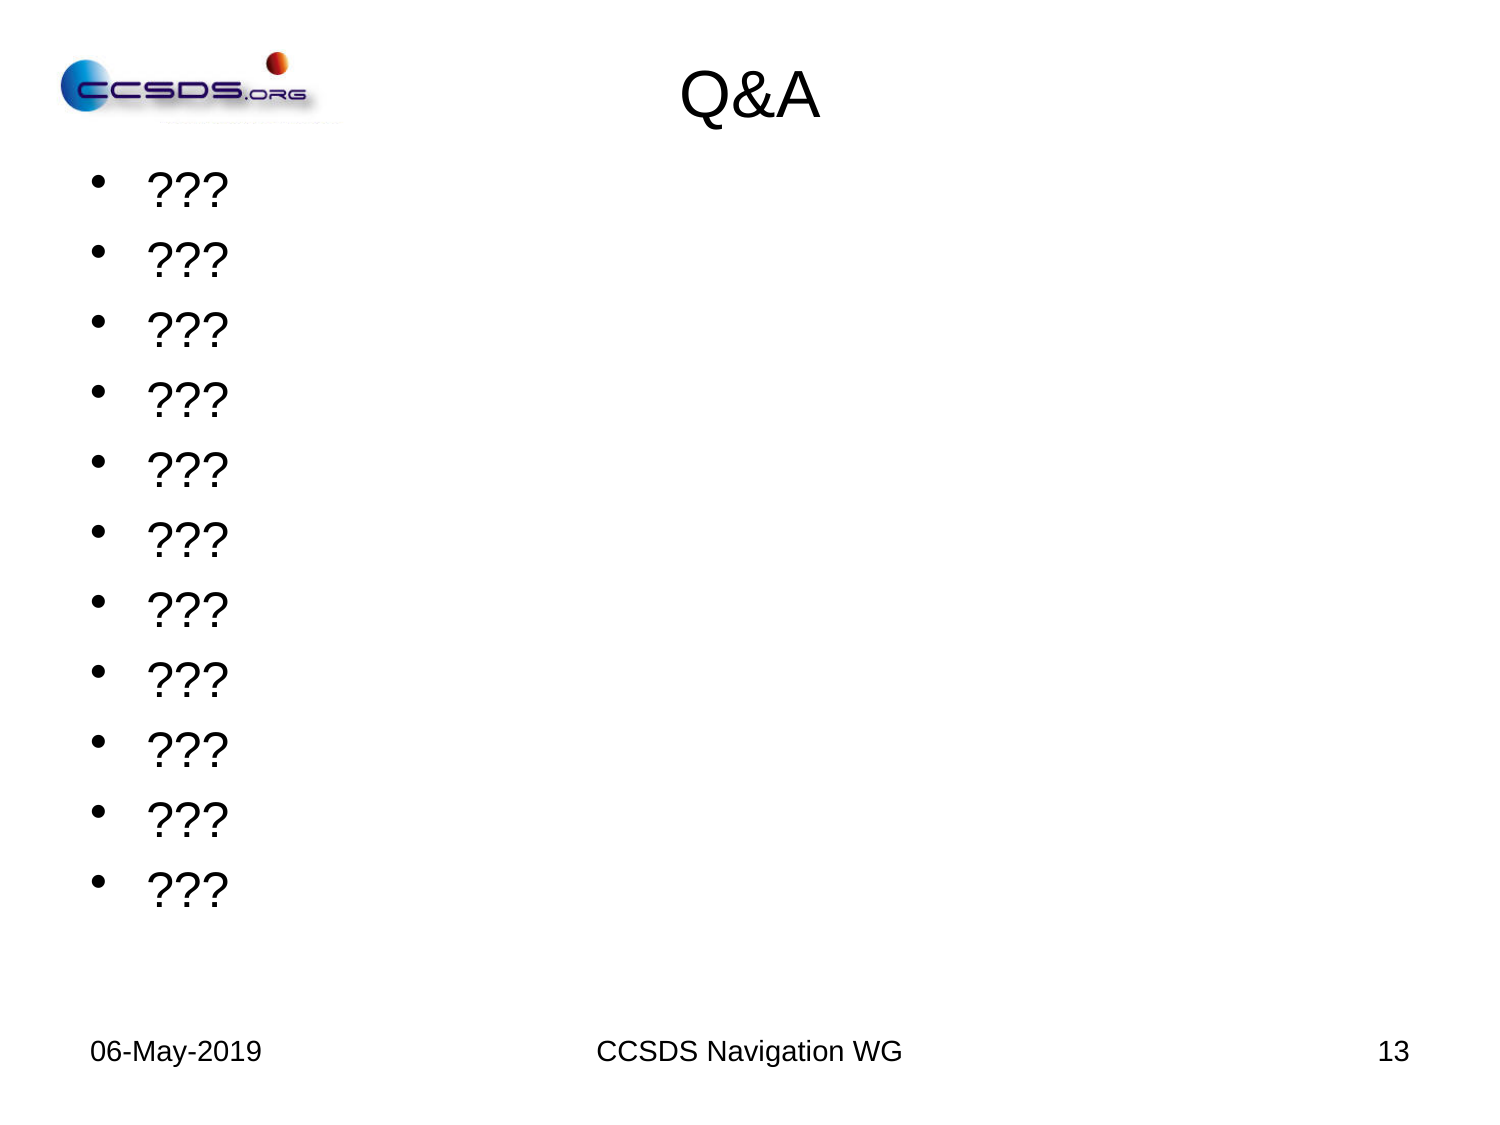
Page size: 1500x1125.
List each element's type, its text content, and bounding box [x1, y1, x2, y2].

title Q&A [75, 45, 1425, 138]
list ??? ??? ??? ??? ??? ??? ??? ??? ??? ??? ??? [75, 149, 1425, 1005]
footer CCSDS Navigation WG [512, 1024, 988, 1103]
slide_number 13 [1074, 1024, 1426, 1103]
picture [24, 49, 75, 124]
slide_number 06-May-2019 [74, 1024, 426, 1103]
